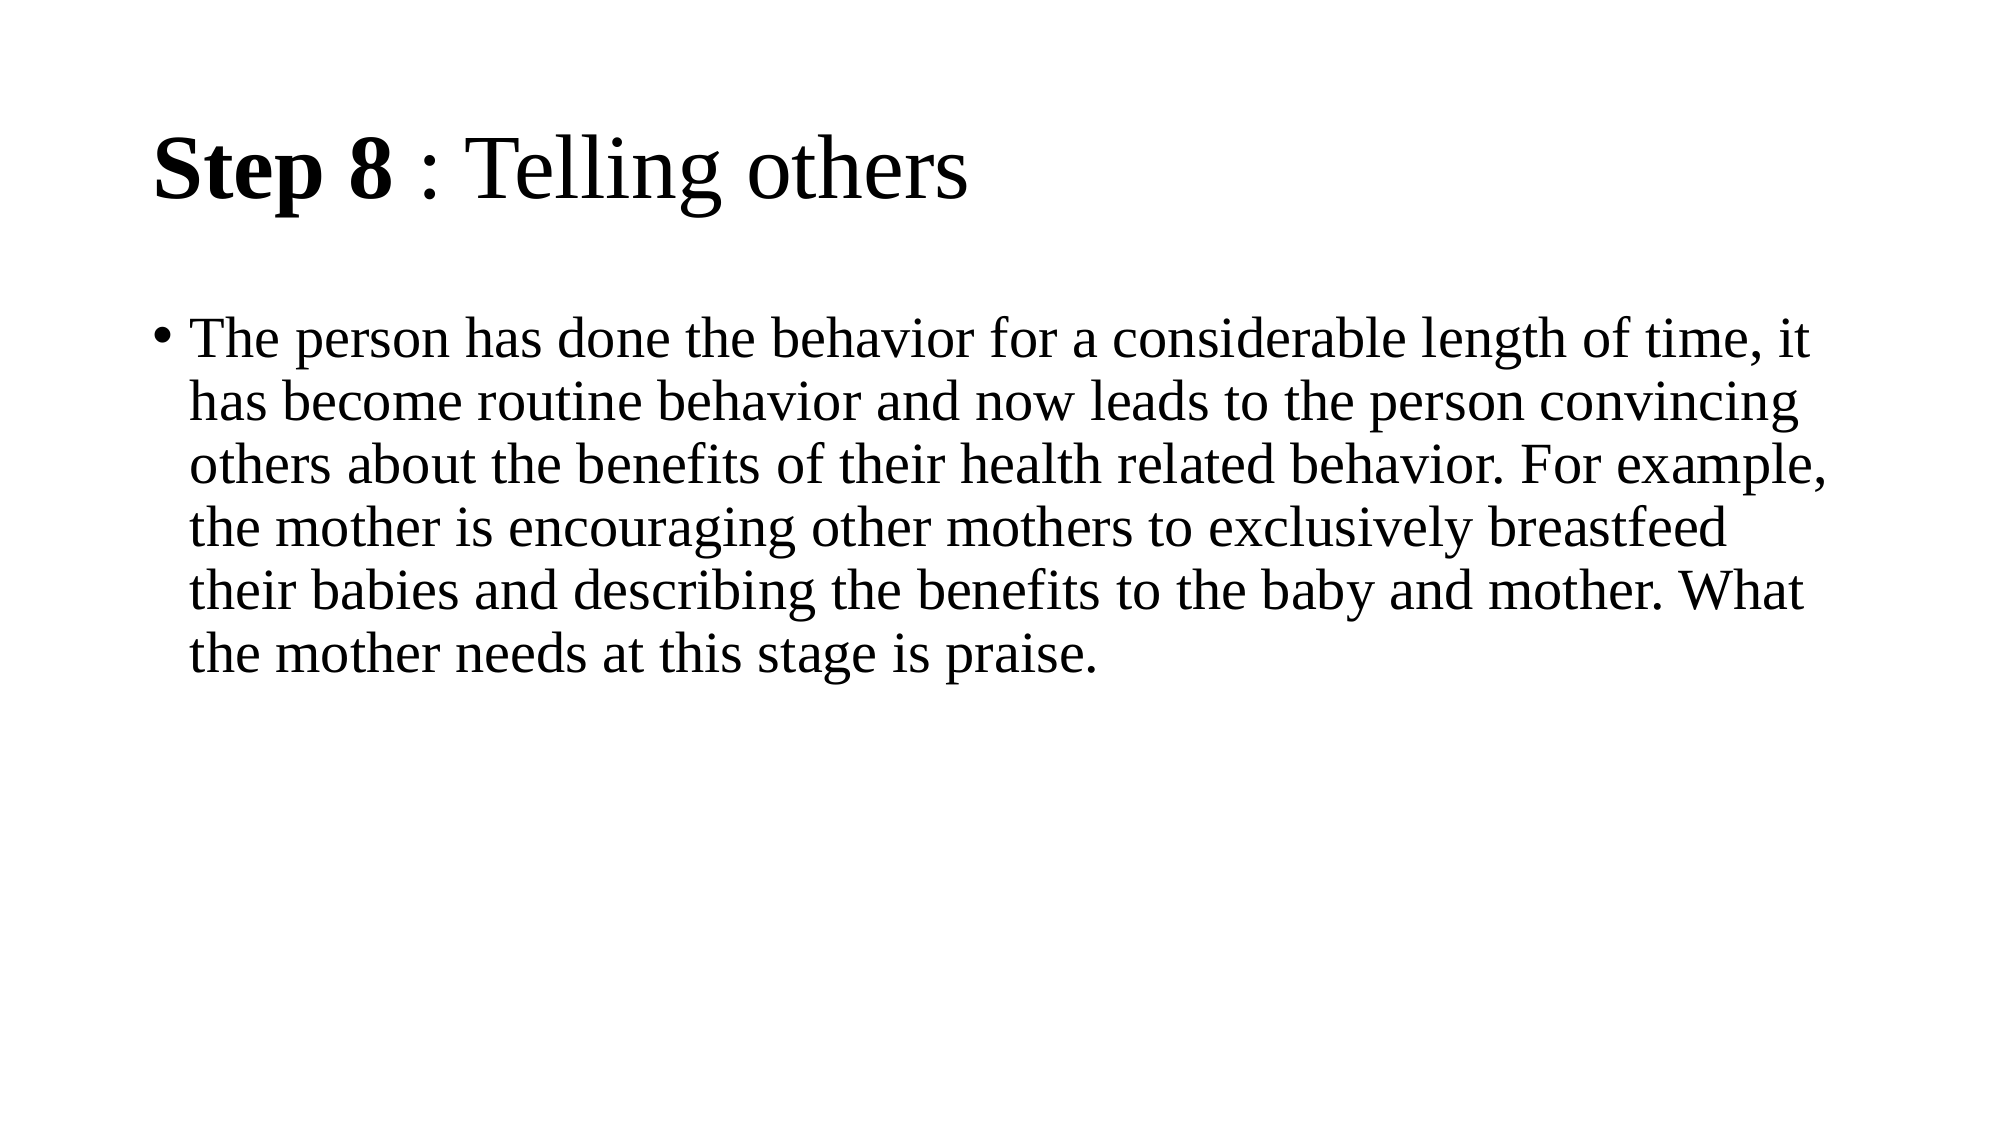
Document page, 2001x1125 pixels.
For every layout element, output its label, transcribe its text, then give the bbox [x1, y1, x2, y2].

title Step 8 : Telling others [137, 59, 1863, 278]
list The person has done the behavior for a considerable length of time, it has become routine behavior and now leads to the person convincing others about the benefits of their health related behavior. For example, the mother is encouraging other mothers to exclusively breastfeed their babies and describing the benefits to the baby and mother. What the mother needs at this stage is praise. [137, 299, 1863, 1014]
